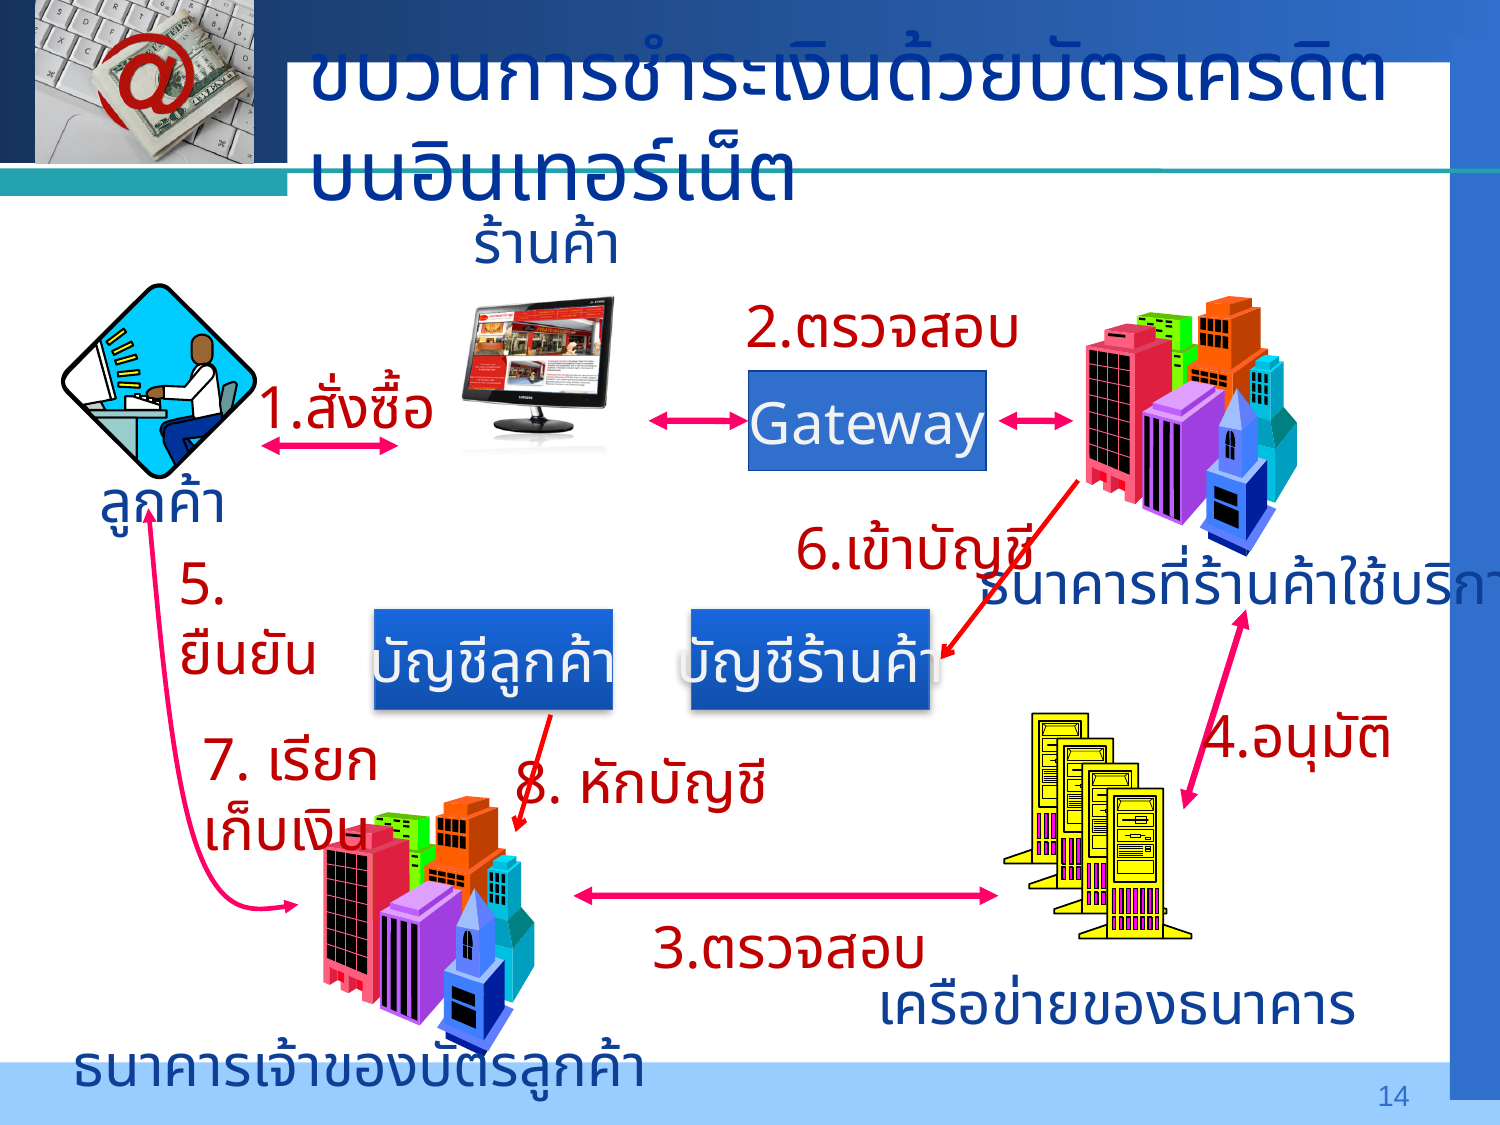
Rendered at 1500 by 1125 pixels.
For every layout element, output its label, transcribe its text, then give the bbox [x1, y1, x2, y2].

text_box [474, 755, 592, 792]
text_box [60, 222, 1477, 1107]
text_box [919, 500, 1099, 639]
title ขบวนการชำระเงินด้วยบัตรเครดิตบนอินเทอร์เน็ต [292, 23, 1469, 212]
picture [35, 0, 254, 164]
picture [456, 292, 631, 468]
